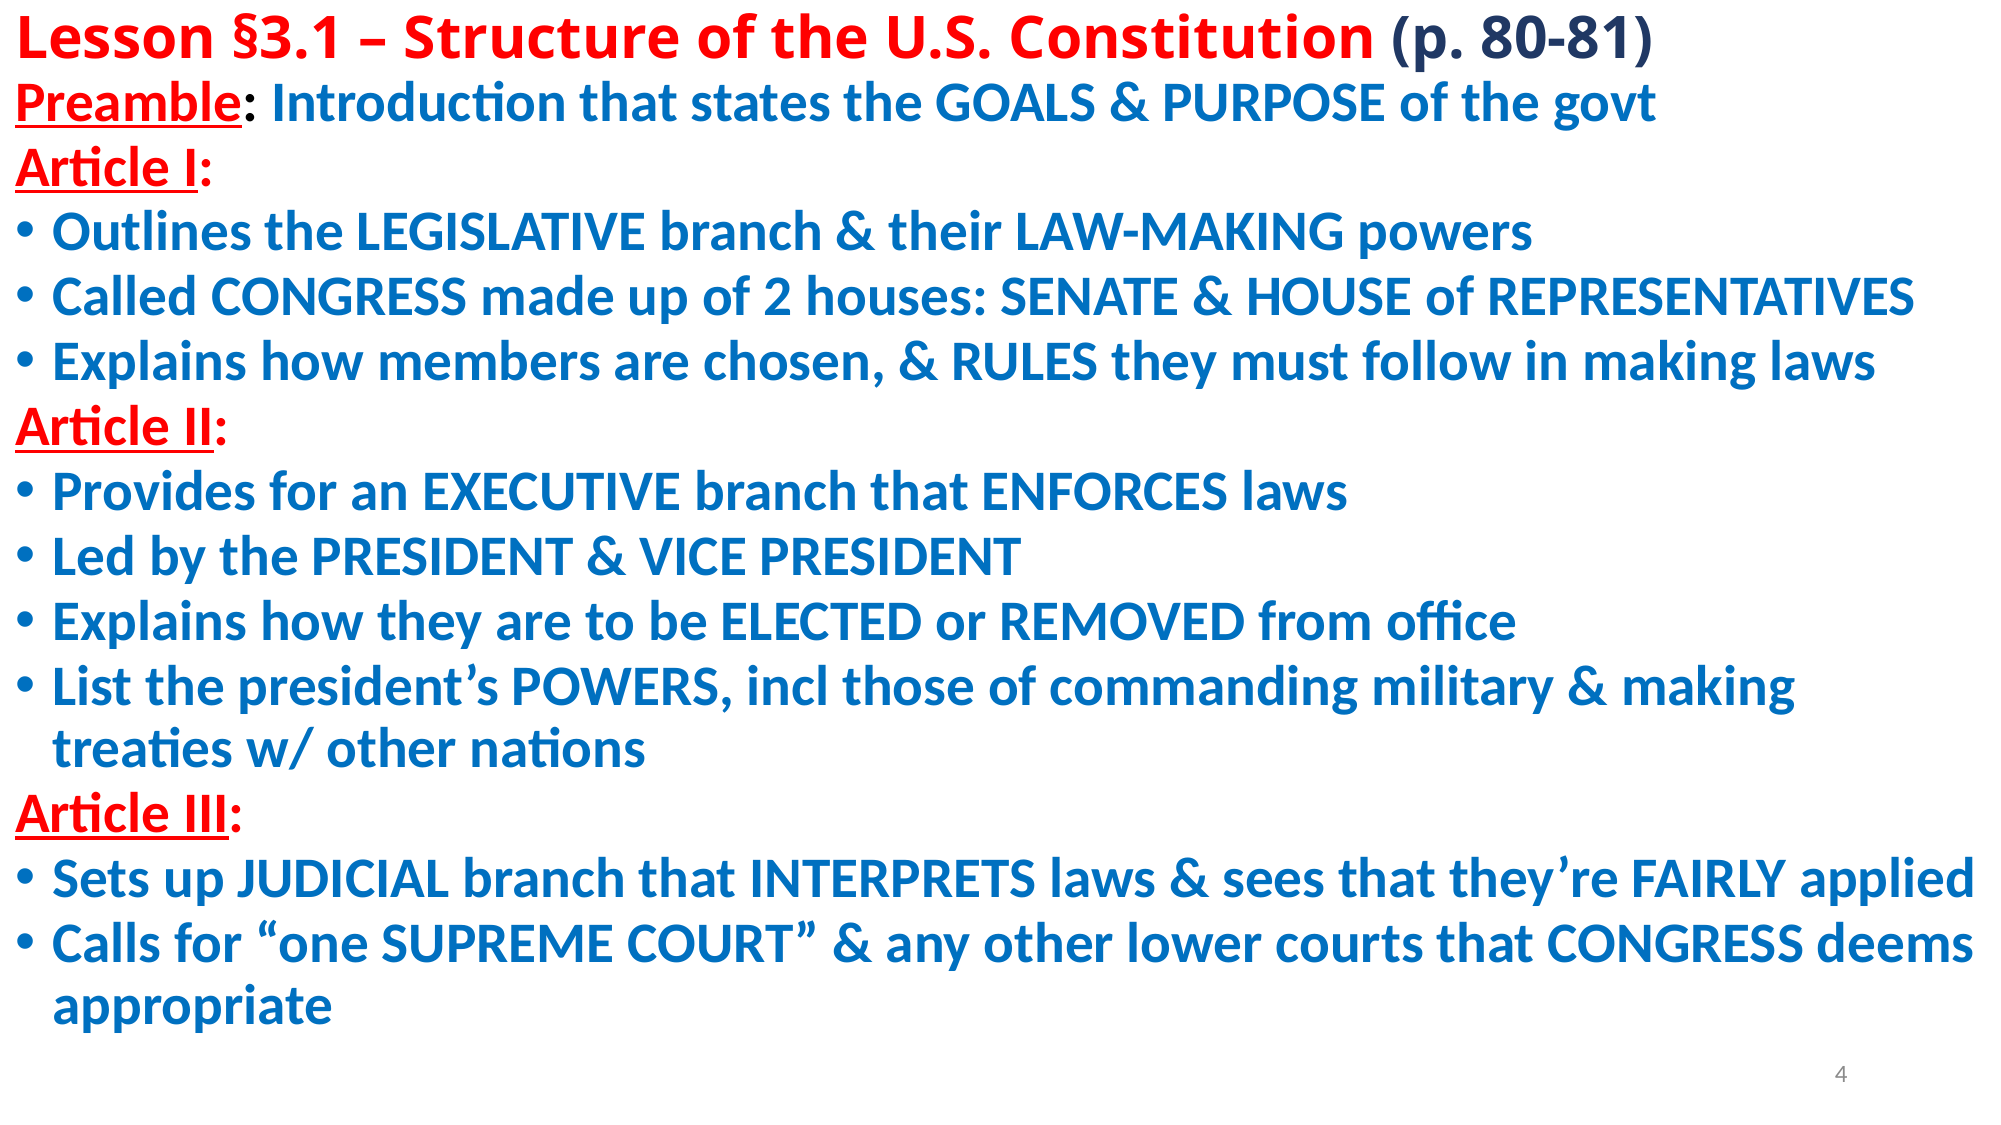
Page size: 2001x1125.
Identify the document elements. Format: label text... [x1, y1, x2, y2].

list Preamble: Introduction that states the GOALS & PURPOSE of the govt Article I: Outlines the LEGISLATIVE branch & their LAW-MAKING powers Called CONGRESS made up of 2 houses: SENATE & HOUSE of REPRESENTATIVES Explains how members are chosen, & RULES they must follow in making laws Article II: Provides for an EXECUTIVE branch that ENFORCES laws Led by the PRESIDENT & VICE PRESIDENT Explains how they are to be ELECTED or REMOVED from office List the president’s POWERS, incl those of commanding military & making treaties w/ other nations Article III: Sets up JUDICIAL branch that INTERPRETS laws & sees that they’re FAIRLY applied Calls for “one SUPREME COURT” & any other lower courts that CONGRESS deems appropriate [0, 64, 2000, 1076]
slide_number 4 [1412, 1042, 1863, 1103]
title Lesson §3.1 – Structure of the U.S. Constitution (p. 80-81) [0, 0, 2000, 64]
